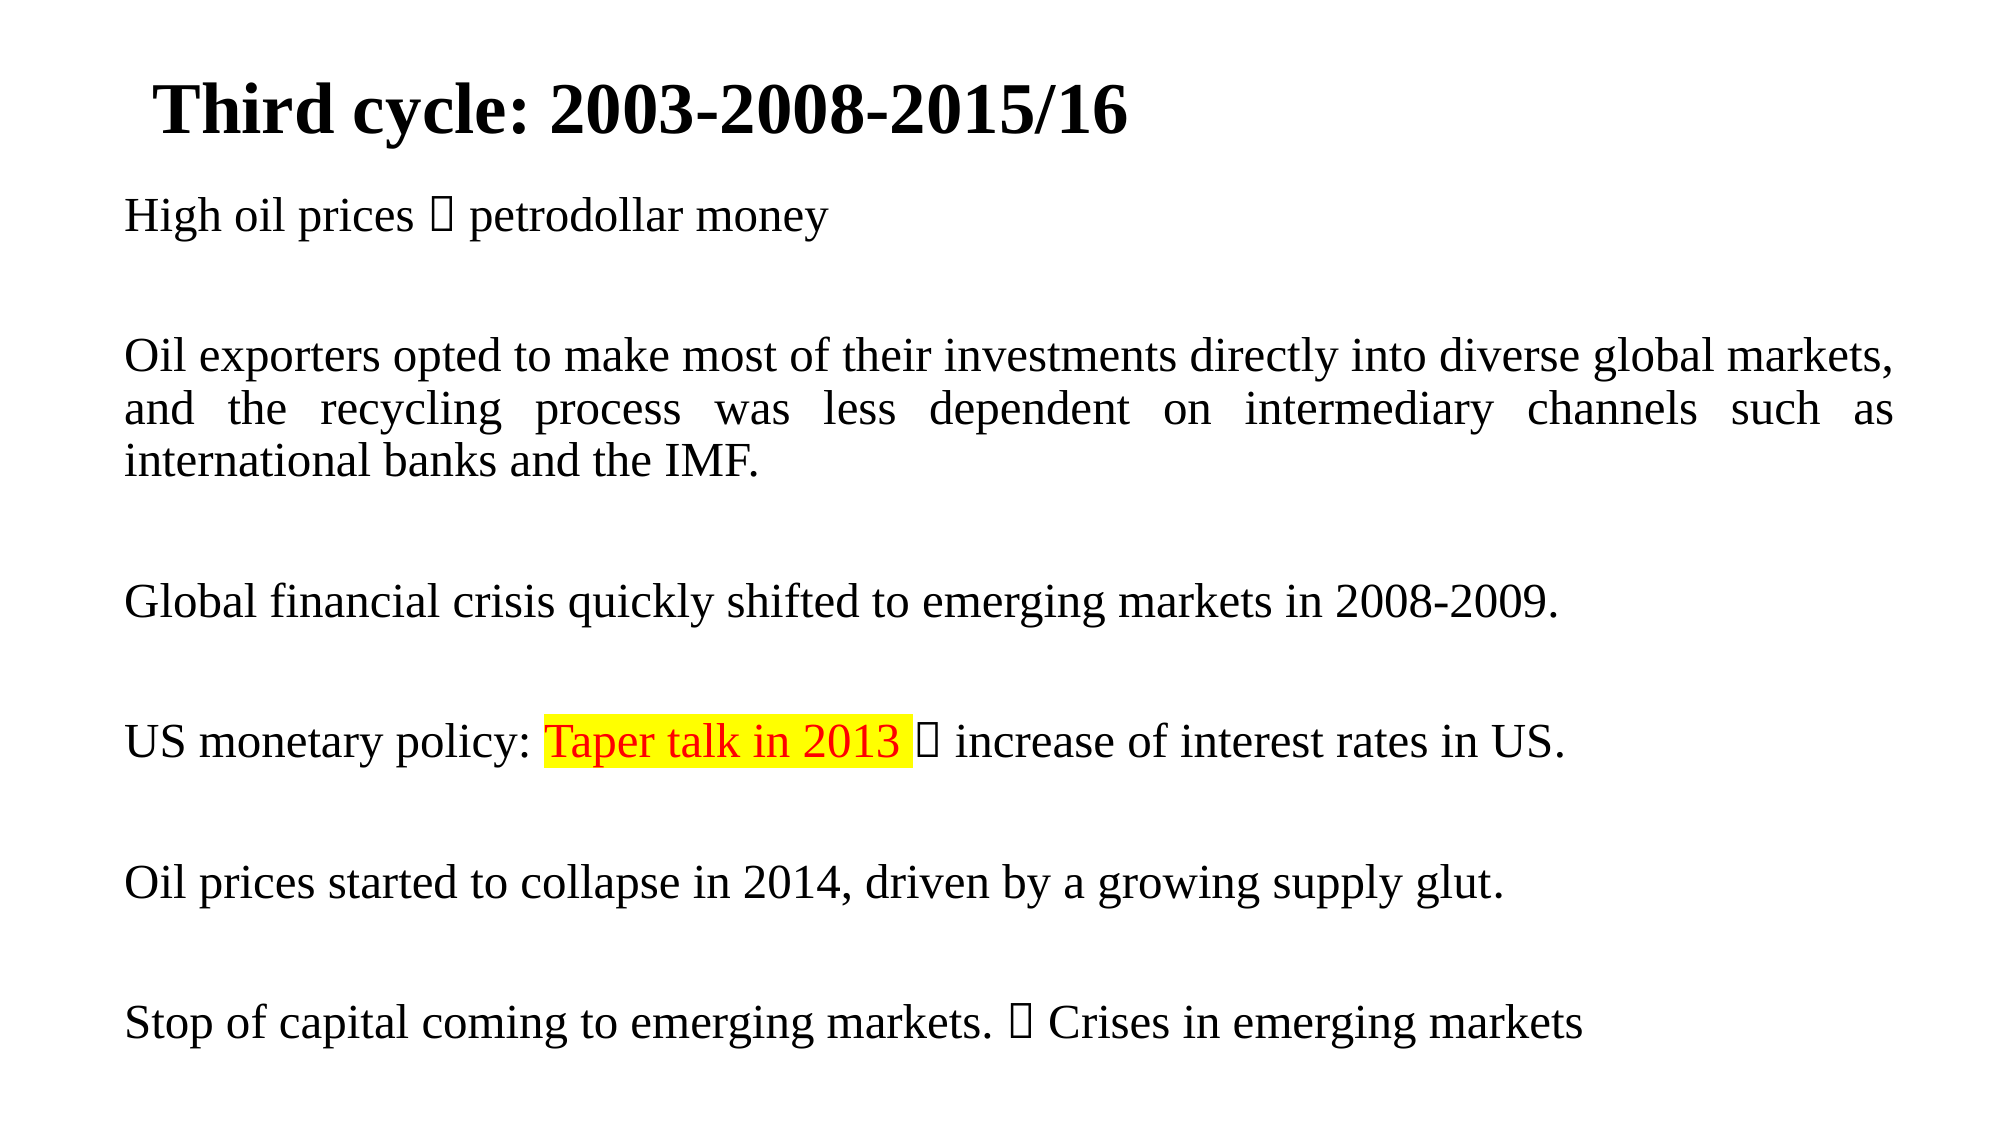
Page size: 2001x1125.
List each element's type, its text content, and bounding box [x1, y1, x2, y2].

list High oil prices  petrodollar money Oil exporters opted to make most of their investments directly into diverse global markets, and the recycling process was less dependent on intermediary channels such as international banks and the IMF. Global financial crisis quickly shifted to emerging markets in 2008-2009. US monetary policy: Taper talk in 2013  increase of interest rates in US. Oil prices started to collapse in 2014, driven by a growing supply glut. Stop of capital coming to emerging markets.  Crises in emerging markets [109, 181, 1911, 1066]
title Third cycle: 2003-2008-2015/16 [137, 59, 1863, 161]
